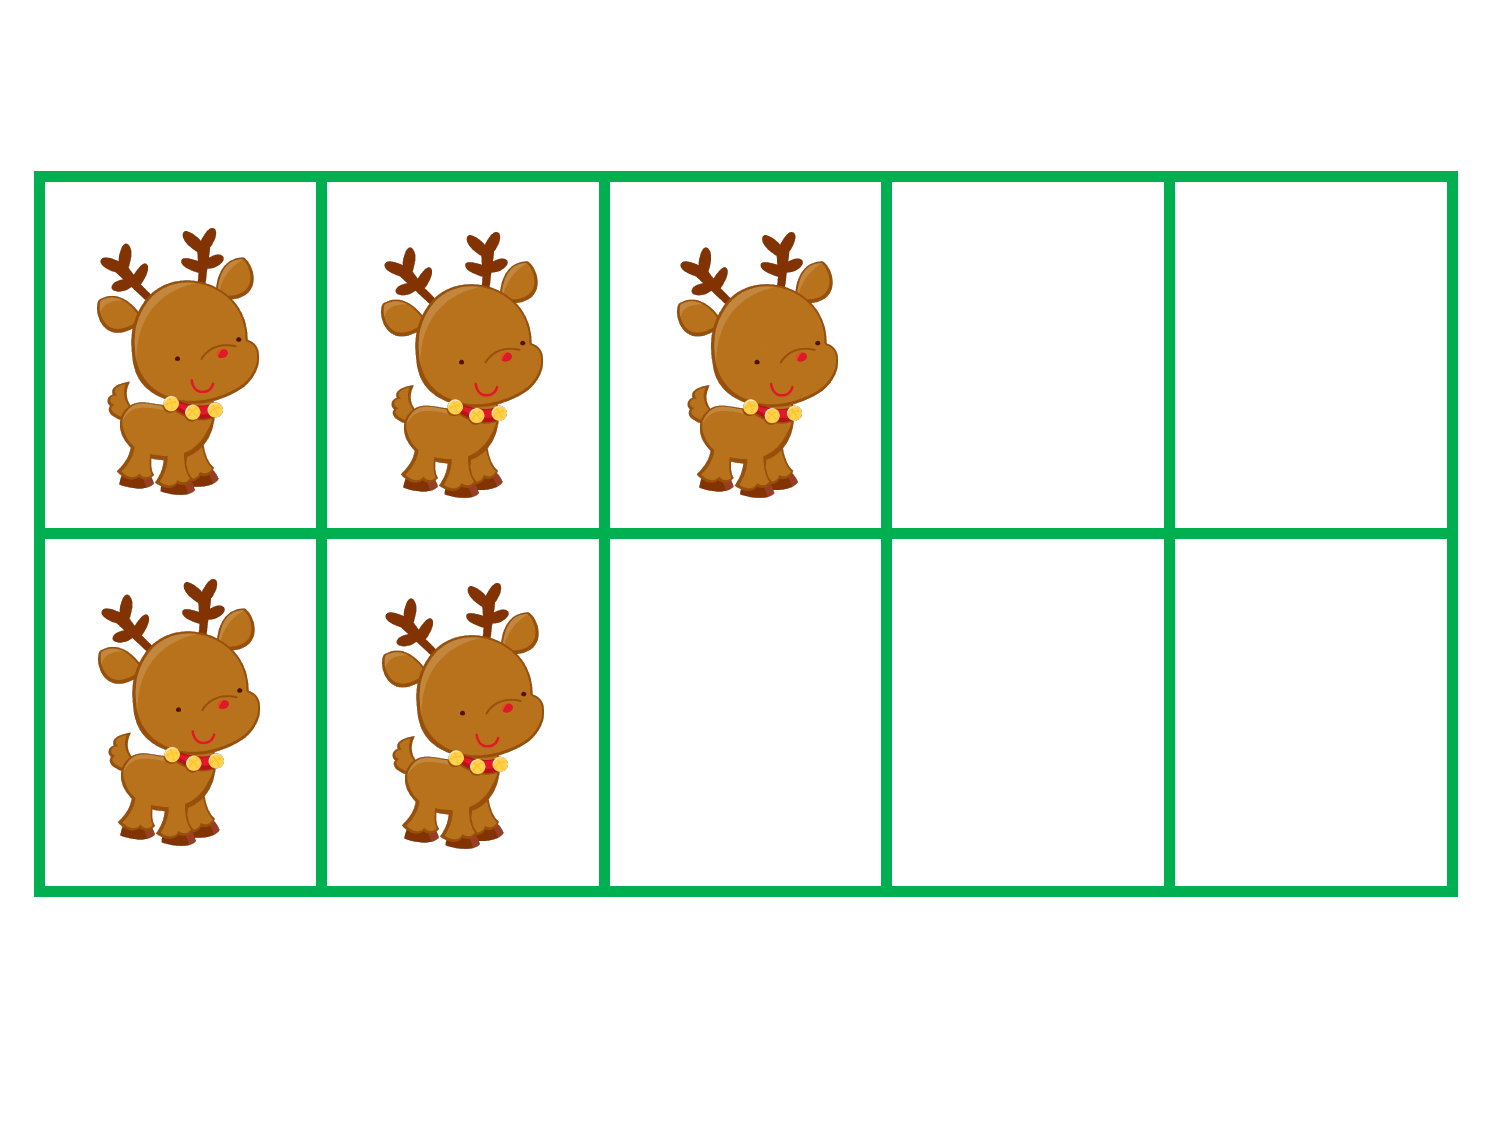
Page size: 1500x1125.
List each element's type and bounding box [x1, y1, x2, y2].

picture [381, 232, 543, 498]
table_header [327, 182, 599, 528]
table_header [1175, 182, 1447, 528]
table_cell [892, 539, 1164, 886]
table_cell [327, 539, 599, 886]
table_header [610, 182, 881, 528]
table_header [892, 182, 1164, 528]
table_header [45, 182, 316, 528]
picture [97, 228, 259, 495]
table_cell [45, 539, 316, 886]
picture [677, 232, 838, 498]
picture [382, 583, 544, 849]
table_cell [1175, 539, 1447, 886]
picture [98, 579, 260, 846]
table_cell [610, 539, 881, 886]
